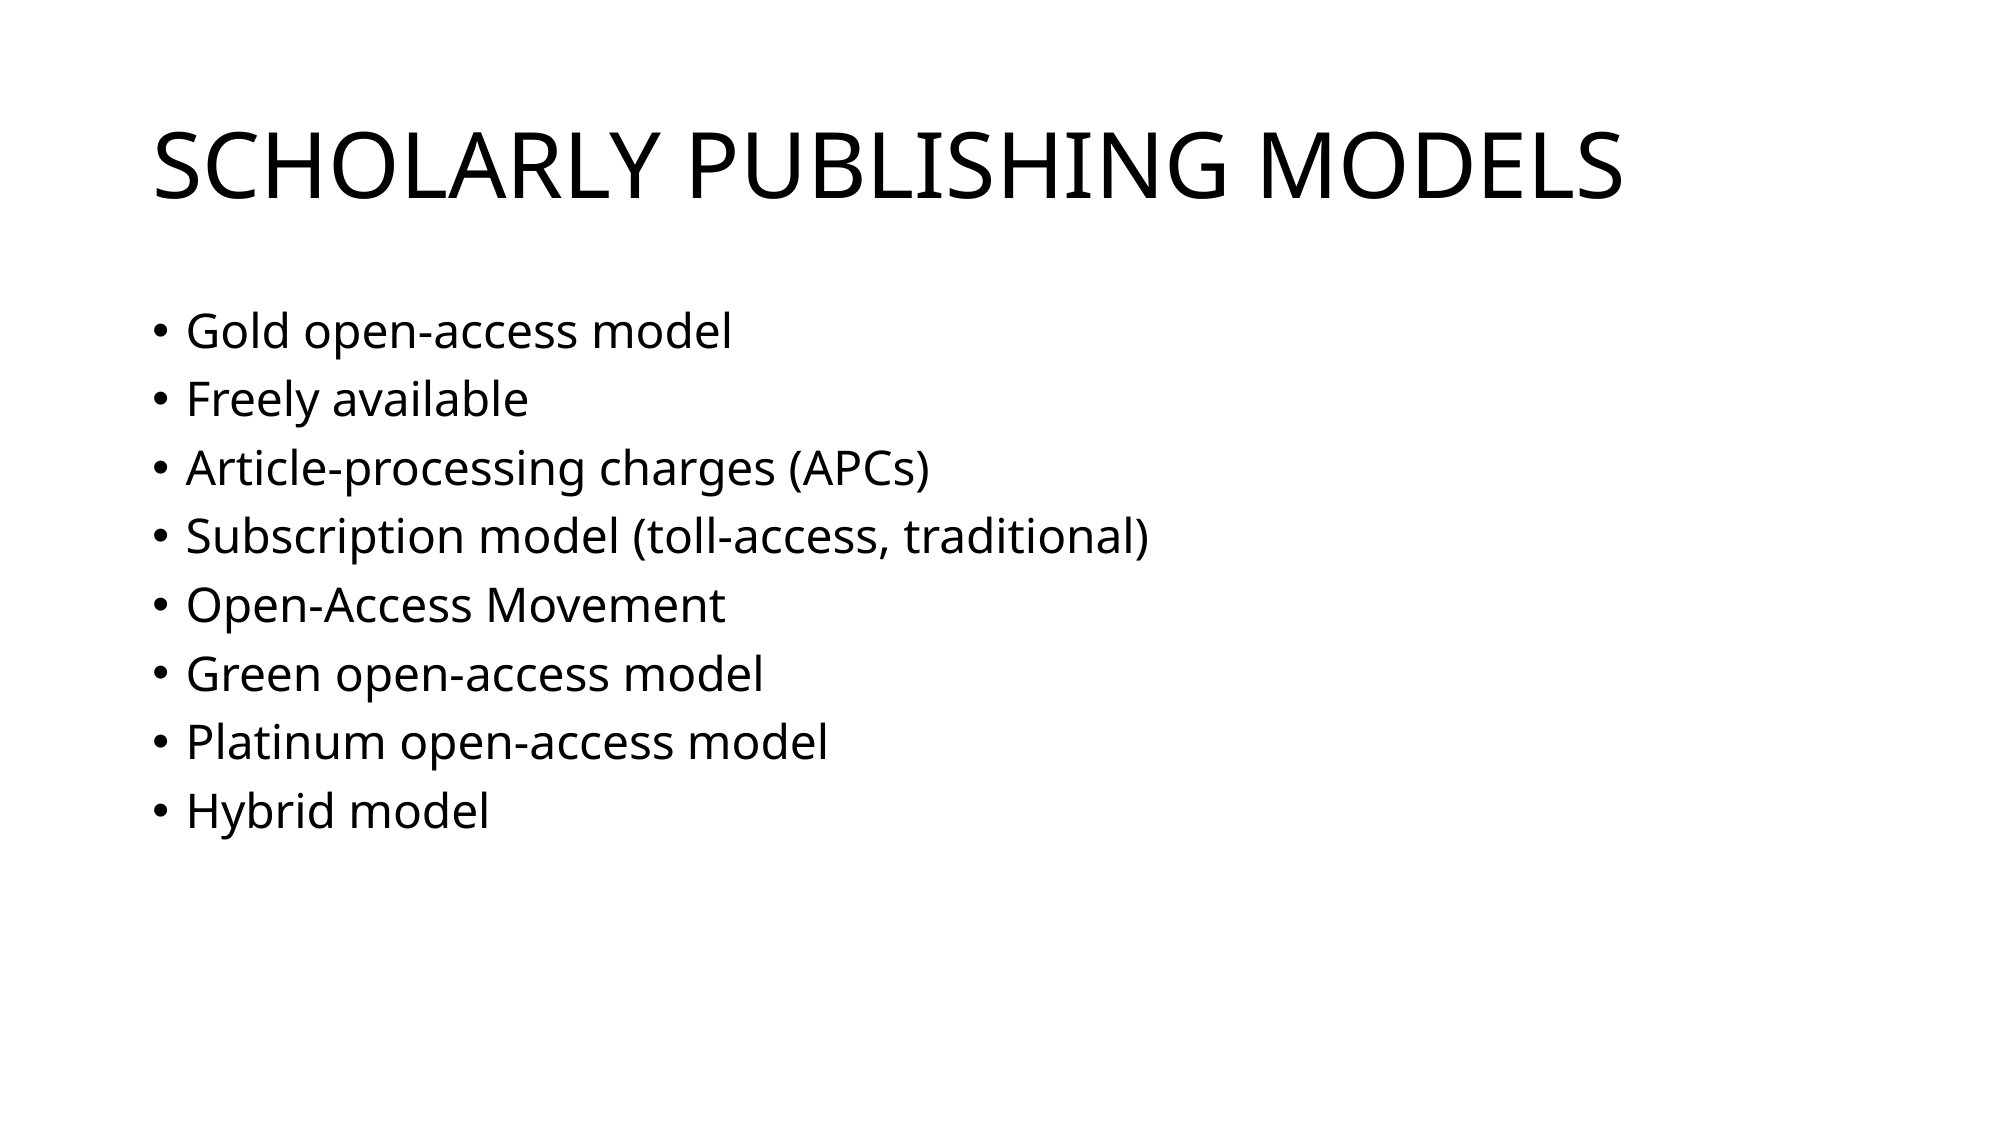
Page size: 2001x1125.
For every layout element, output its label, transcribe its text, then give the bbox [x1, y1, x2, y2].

list Gold open-access model Freely available Article-processing charges (APCs) Subscription model (toll-access, traditional) Open-Access Movement Green open-access model Platinum open-access model Hybrid model [137, 299, 1863, 846]
title SCHOLARLY PUBLISHING MODELS [137, 59, 1863, 278]
